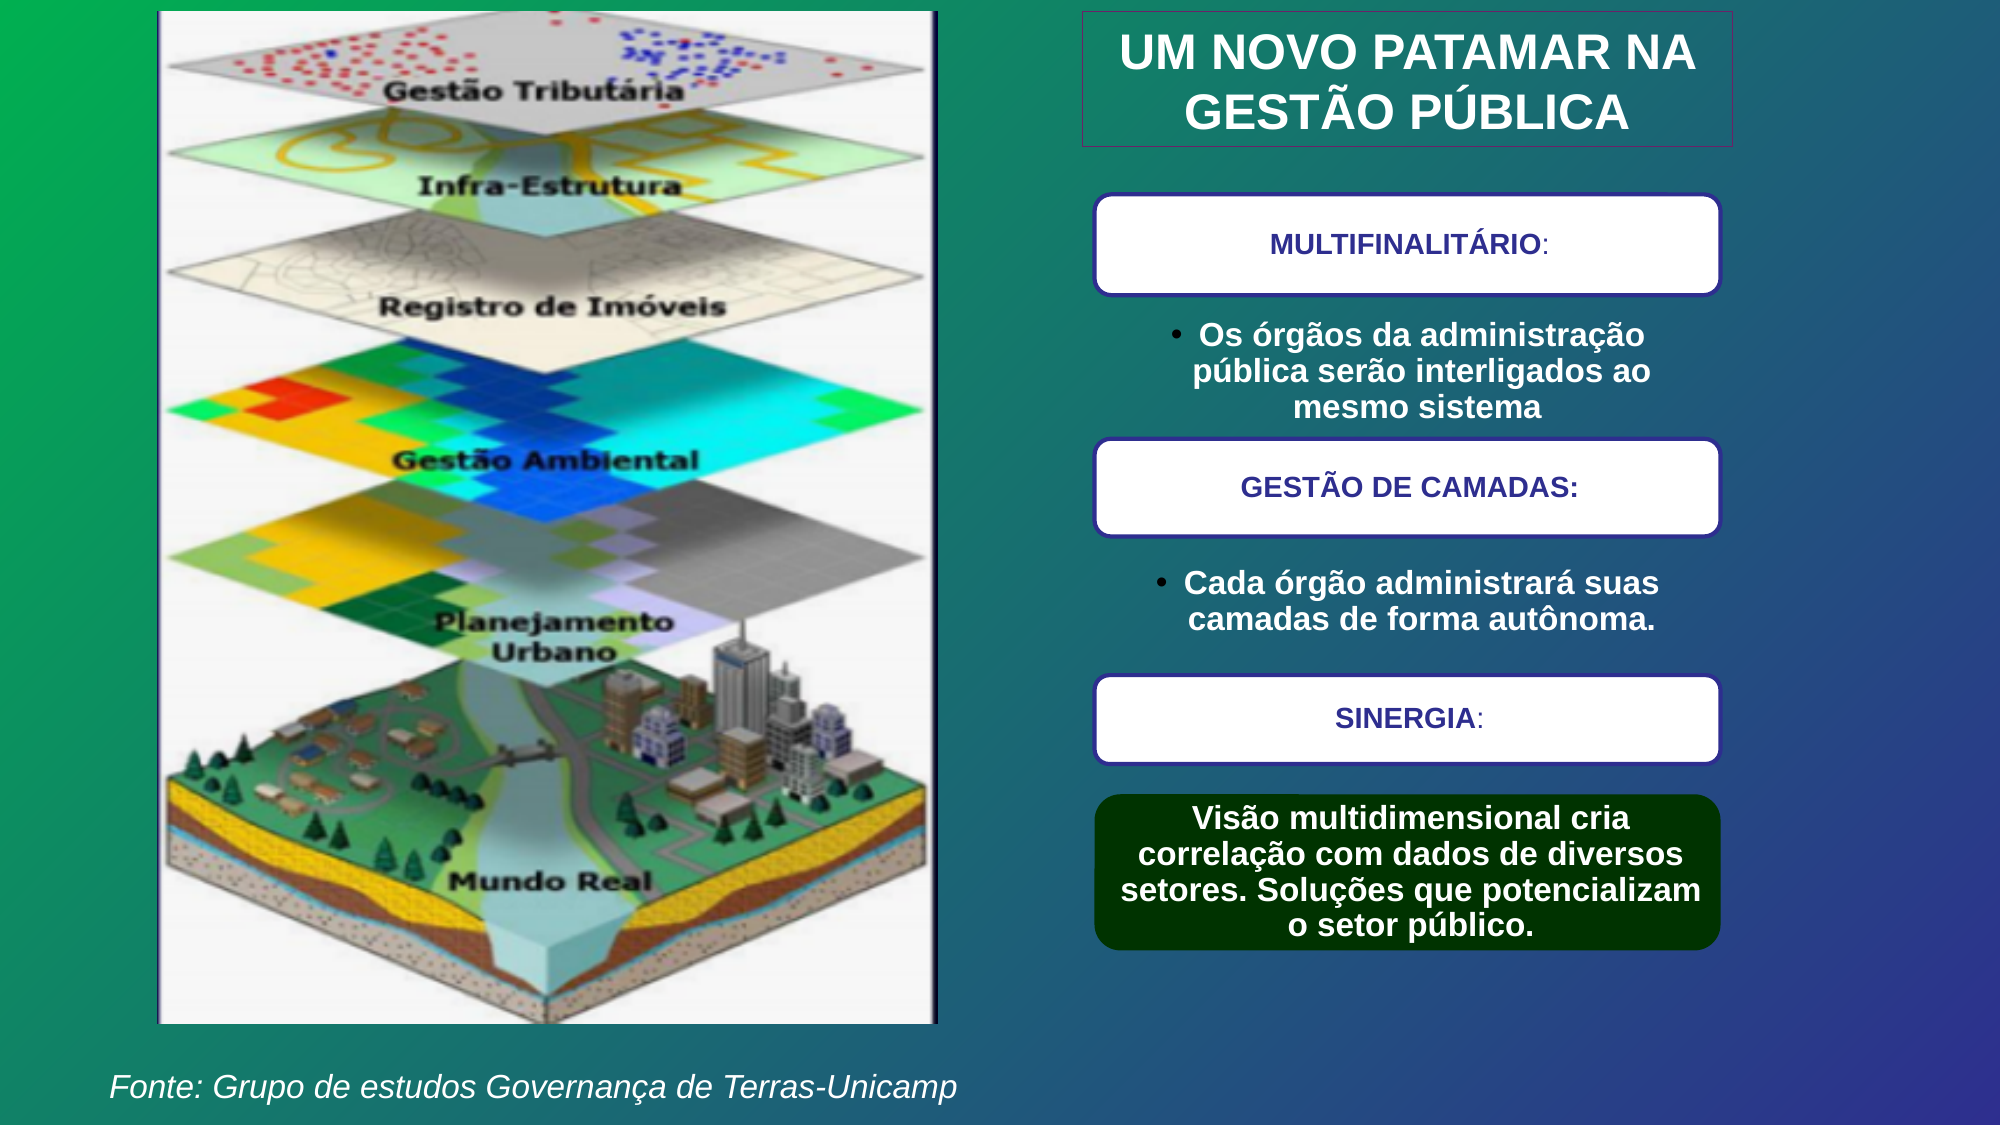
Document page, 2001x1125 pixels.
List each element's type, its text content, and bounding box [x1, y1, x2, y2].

picture [157, 11, 938, 1024]
text_box Fonte: Grupo de estudos Governança de Terras-Unicamp [94, 1057, 1016, 1113]
text_box UM NOVO PATAMAR NA GESTÃO PÚBLICA [1082, 11, 1733, 147]
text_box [1094, 54, 1721, 1091]
